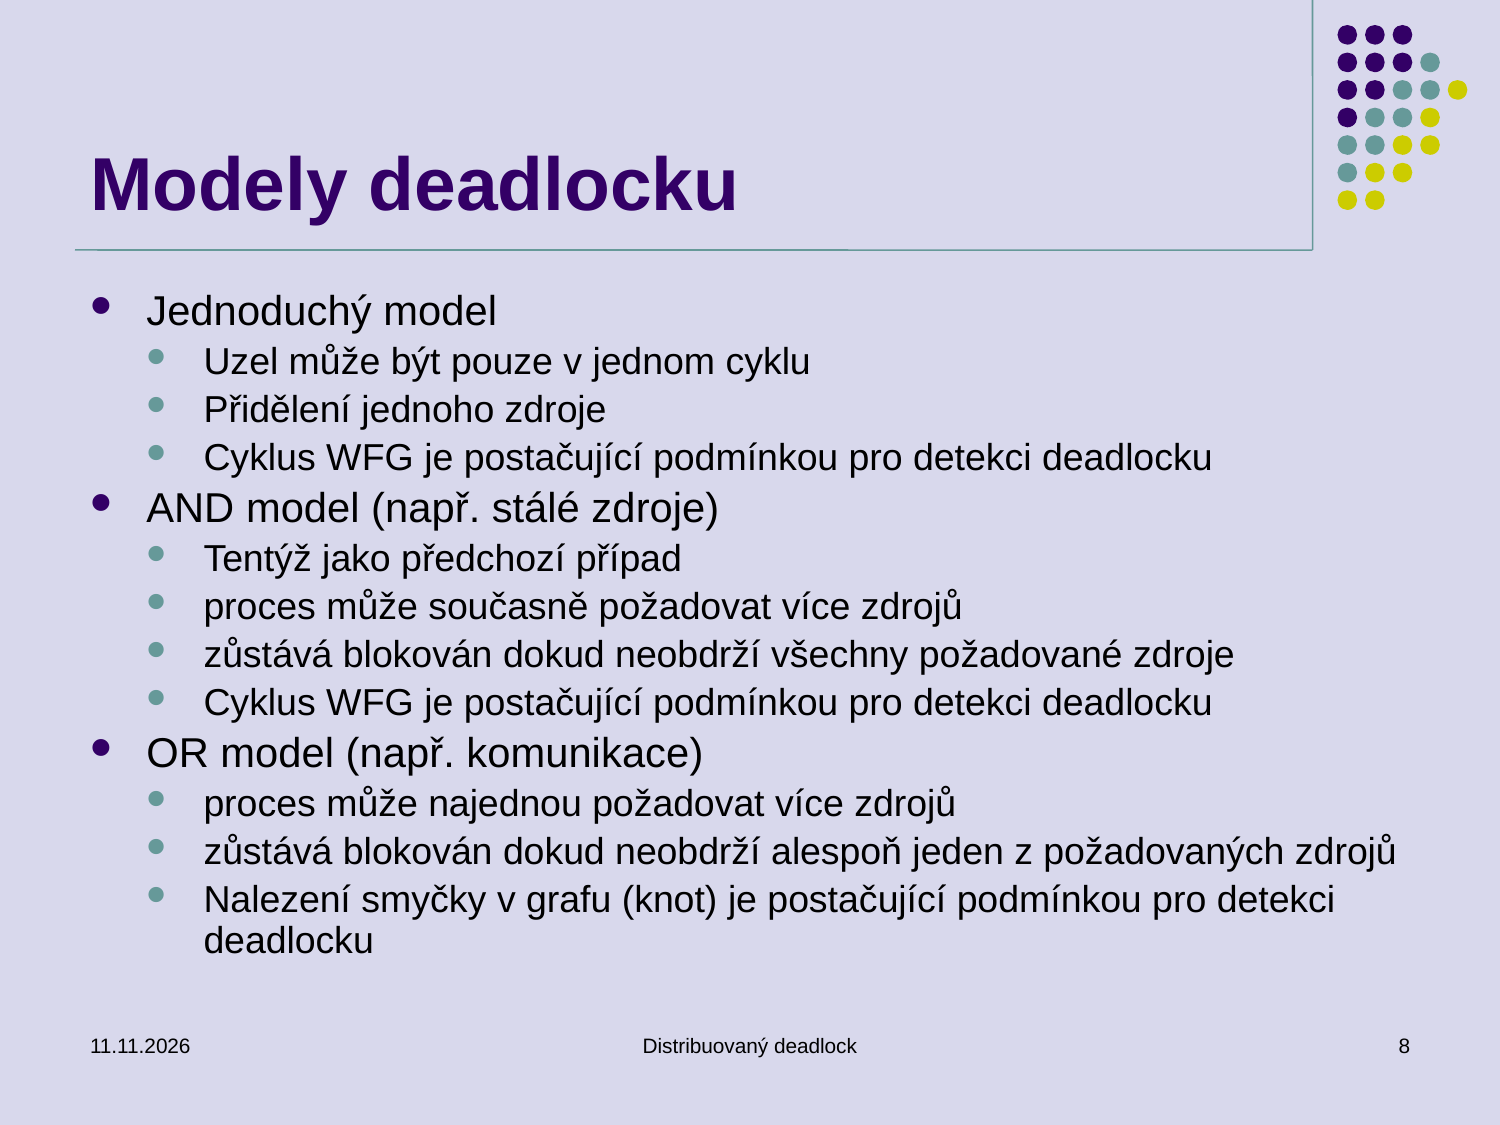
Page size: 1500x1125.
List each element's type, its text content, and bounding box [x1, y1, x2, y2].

title Modely deadlocku [75, 20, 1313, 233]
slide_number 23. 11. 2018 [75, 1025, 425, 1100]
slide_number 8 [1074, 1025, 1425, 1100]
footer Distribuovaný deadlock [512, 1025, 988, 1100]
list Jednoduchý model Uzel může být pouze v jednom cyklu Přidělení jednoho zdroje Cyklus WFG je postačující podmínkou pro detekci deadlocku AND model (např. stálé zdroje) Tentýž jako předchozí případ proces může současně požadovat více zdrojů zůstává blokován dokud neobdrží všechny požadované zdroje Cyklus WFG je postačující podmínkou pro detekci deadlocku OR model (např. komunikace) proces může najednou požadovat více zdrojů zůstává blokován dokud neobdrží alespoň jeden z požadovaných zdrojů Nalezení smyčky v grafu (knot) je postačující podmínkou pro detekci deadlocku [75, 282, 1425, 1006]
